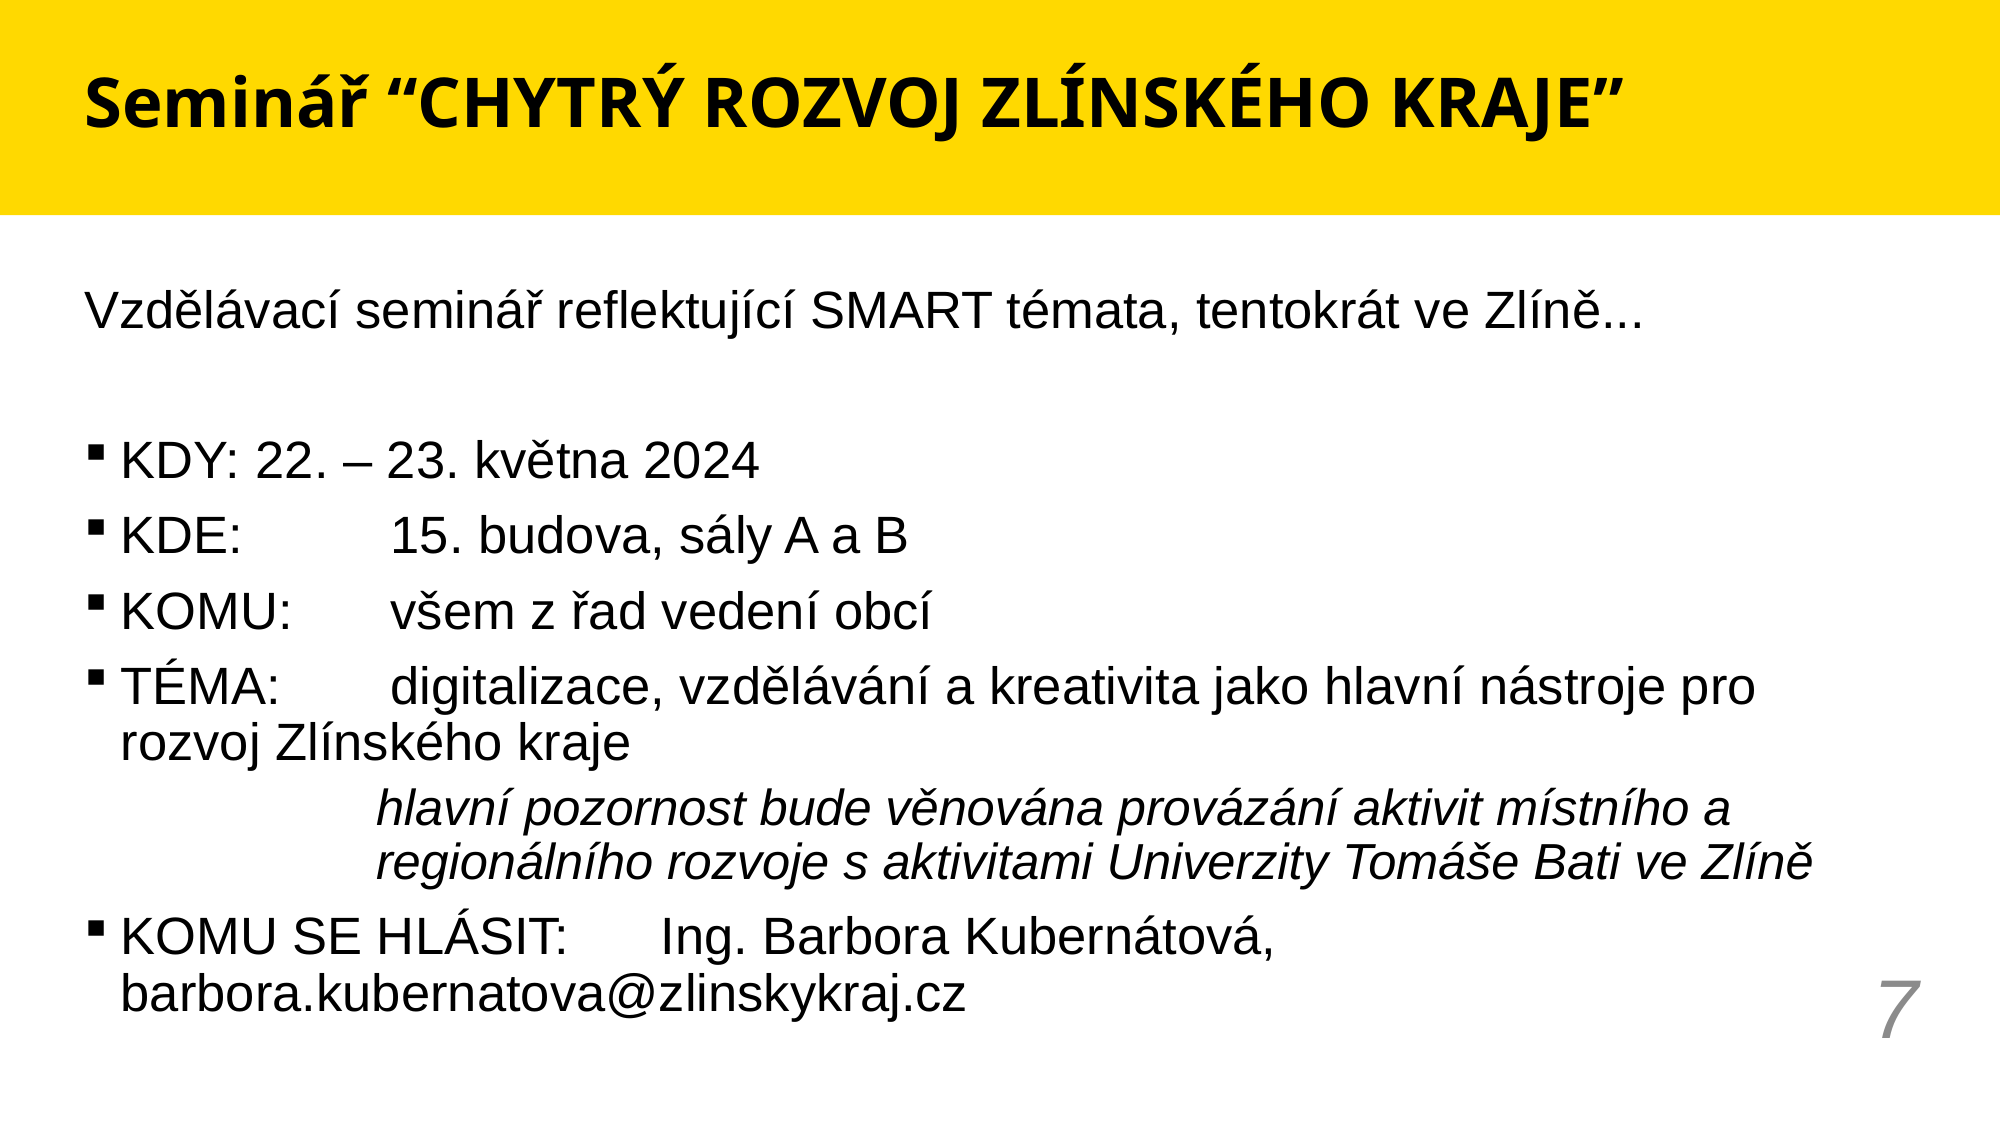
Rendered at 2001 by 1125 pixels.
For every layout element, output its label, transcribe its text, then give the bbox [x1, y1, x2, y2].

slide_number 7 [1483, 976, 1934, 1063]
title Seminář “CHYTRÝ ROZVOJ ZLÍNSKÉHO KRAJE” [69, 60, 1918, 214]
list Vzdělávací seminář reflektující SMART témata, tentokrát ve Zlíně... KDY: 22. – 23. května 2024 KDE: 15. budova, sály A a B KOMU: všem z řad vedení obcí TÉMA: digitalizace, vzdělávání a kreativita jako hlavní nástroje pro rozvoj Zlínského kraje hlavní pozornost bude věnována provázání aktivit místního a regionálního rozvoje s aktivitami Univerzity Tomáše Bati ve Zlíně KOMU SE HLÁSIT: Ing. Barbora Kubernátová, barbora.kubernatova@zlinskykraj.cz [69, 275, 1918, 1031]
